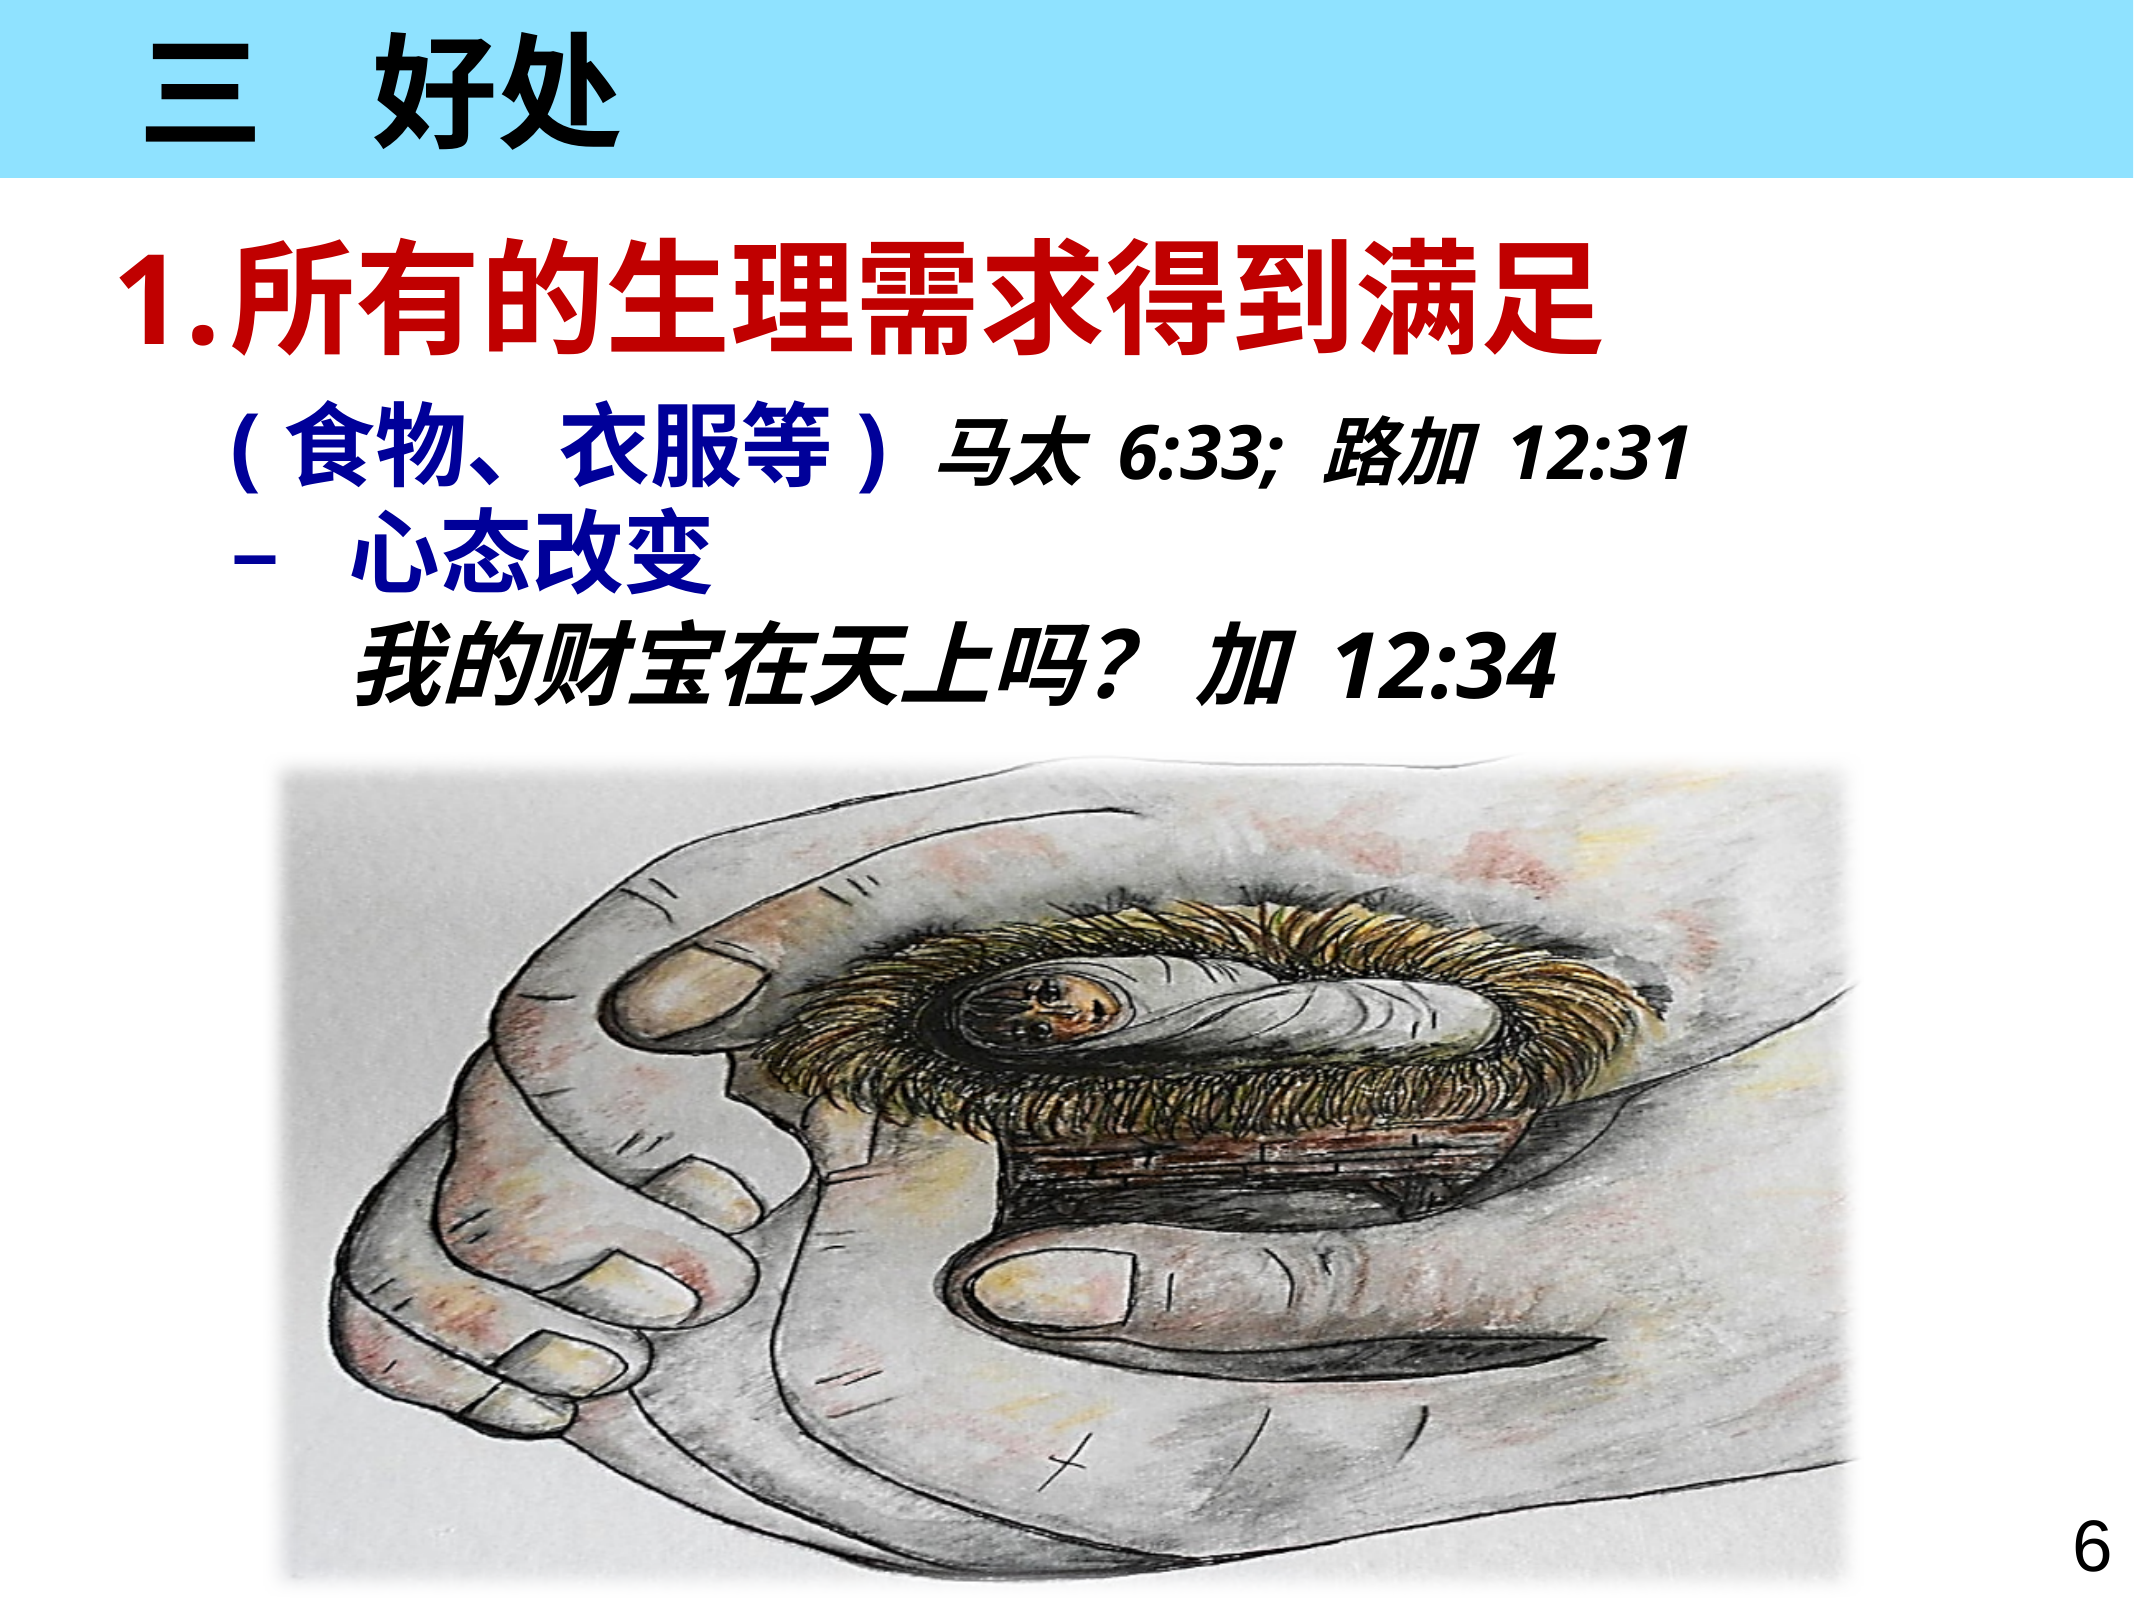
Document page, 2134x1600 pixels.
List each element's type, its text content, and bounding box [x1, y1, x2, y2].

text_box 6 [1925, 1486, 2134, 1599]
text_box [133, 575, 1967, 699]
text_box 所有的生理需求得到满足 (食物、衣服等) 马太 6:33; 路加 12:31 ‒ 心态改变 我的财宝在天上吗？ 加 12:34 [91, 224, 2080, 730]
picture [263, 752, 1864, 1600]
title 三 好处 [0, 0, 2134, 178]
